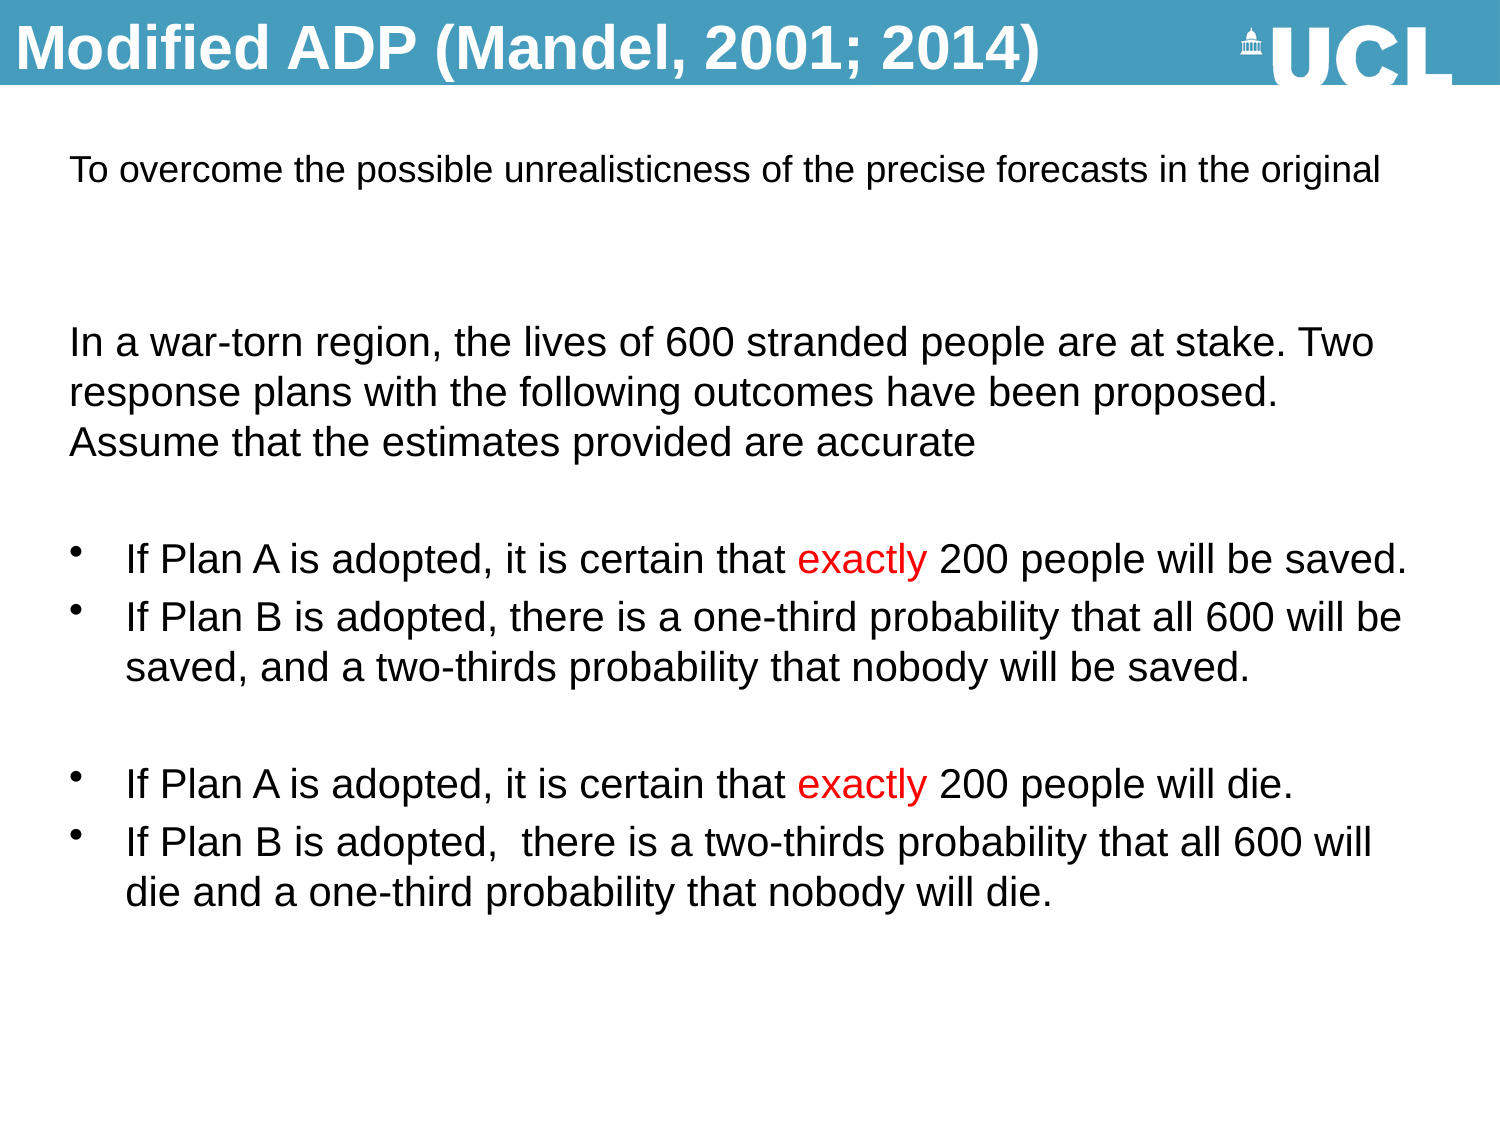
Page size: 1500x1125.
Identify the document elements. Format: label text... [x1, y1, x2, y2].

title Modified ADP (Mandel, 2001; 2014) [0, 0, 1247, 161]
picture [1247, 0, 1500, 85]
list To overcome the possible unrealisticness of the precise forecasts in the original In a war-torn region, the lives of 600 stranded people are at stake. Two response plans with the following outcomes have been proposed. Assume that the estimates provided are accurate If Plan A is adopted, it is certain that exactly 200 people will be saved. If Plan B is adopted, there is a one-third probability that all 600 will be saved, and a two-thirds probability that nobody will be saved. If Plan A is adopted, it is certain that exactly 200 people will die. If Plan B is adopted, there is a two-thirds probability that all 600 will die and a one-third probability that nobody will die. [54, 137, 1447, 1012]
